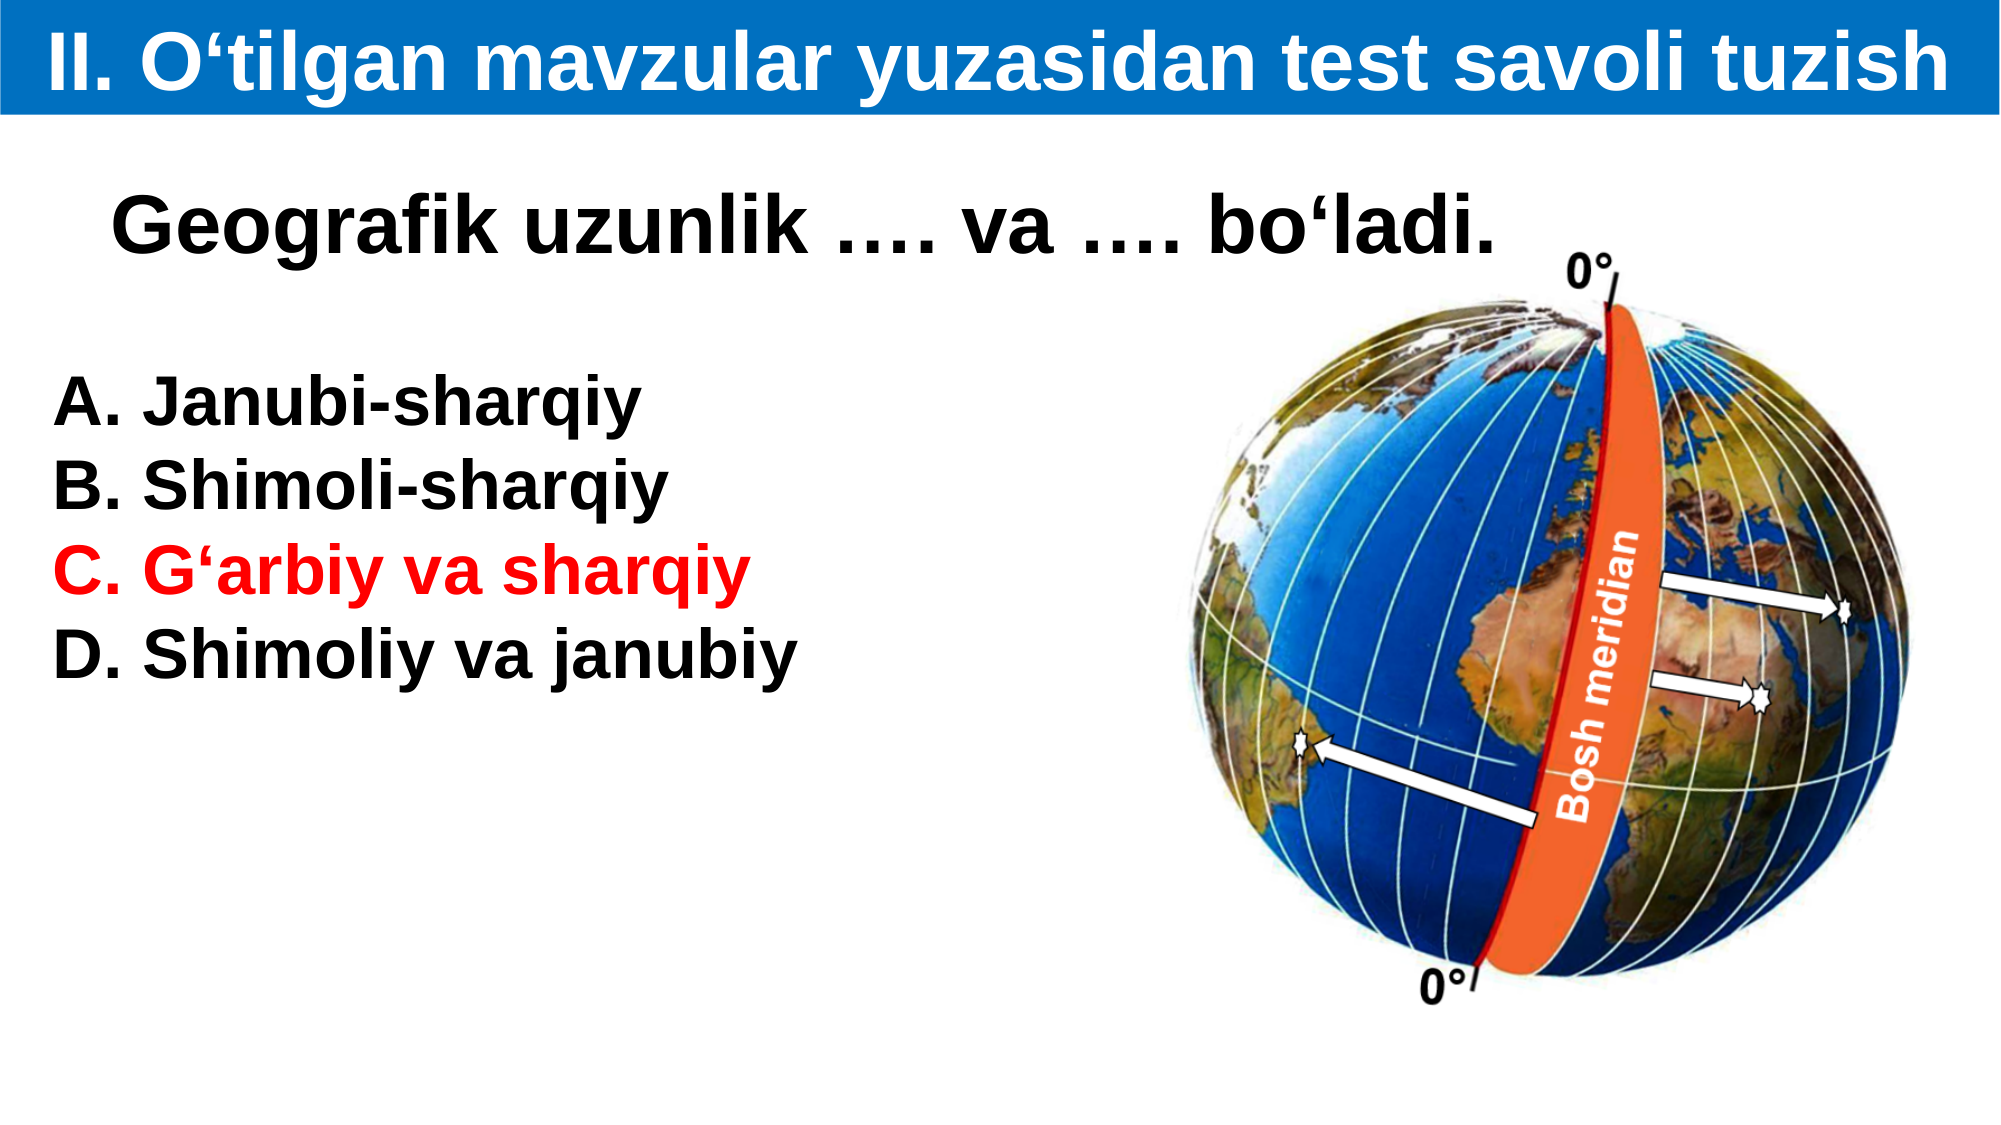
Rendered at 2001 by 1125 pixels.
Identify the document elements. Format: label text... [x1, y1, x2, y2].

picture [1081, 236, 2001, 1064]
text_box II. O‘tilgan mavzular yuzasidan test savoli tuzish [0, 0, 2000, 115]
text_box Geografik uzunlik …. va …. bo‘ladi. А. Janubi-sharqiy В. Shimoli-sharqiy С. G‘arbiy va sharqiy D. Shimoliy va janubiy [37, 162, 1921, 700]
